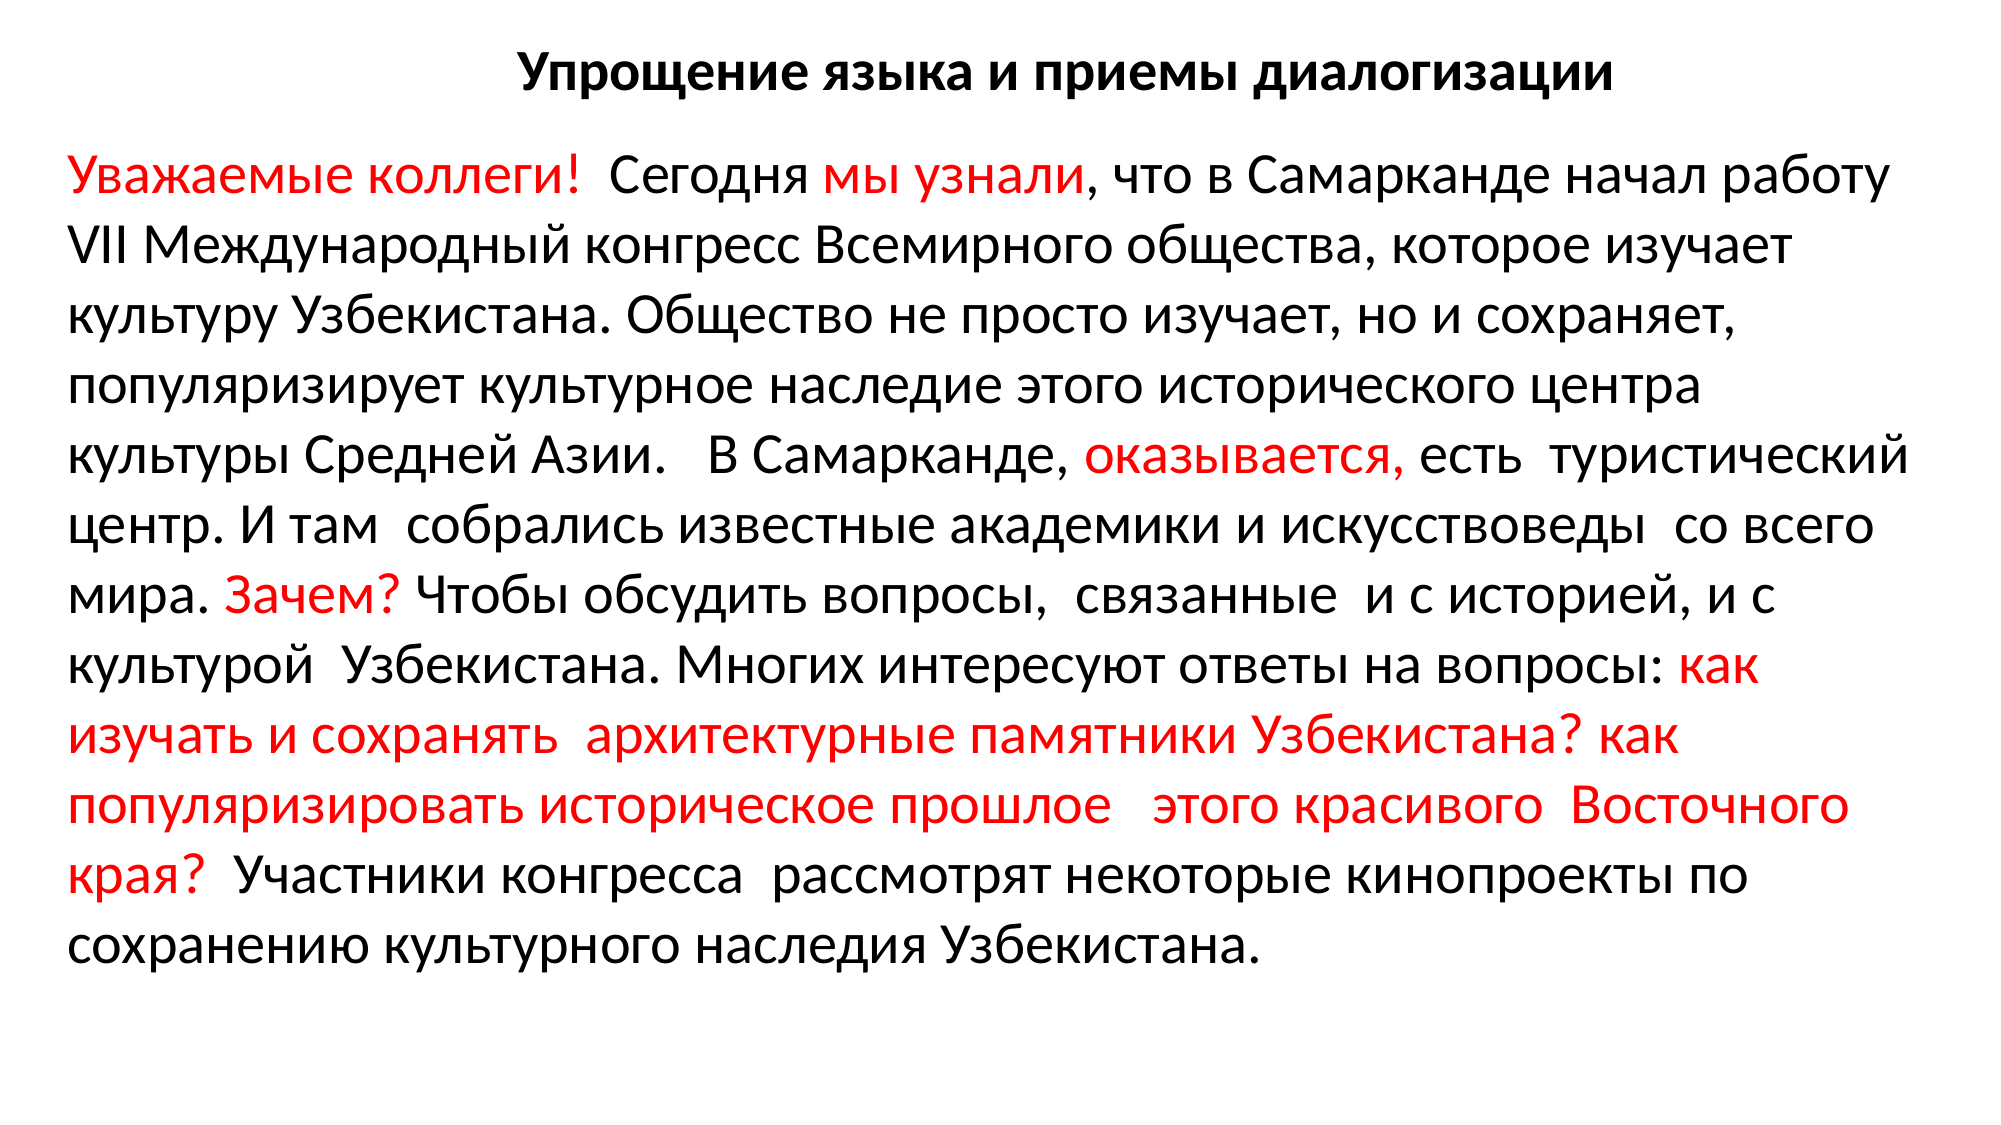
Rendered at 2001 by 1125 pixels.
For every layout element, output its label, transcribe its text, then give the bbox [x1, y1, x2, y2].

text_box Упрощение языка и приемы диалогизации [502, 25, 1729, 110]
text_box Уважаемые коллеги! Сегодня мы узнали, что в Самарканде начал работу VII Международный конгресс Всемирного общества, которое изучает культуру Узбекистана. Общество не просто изучает, но и сохраняет, популяризирует культурное наследие этого исторического центра культуры Средней Азии. В Самарканде, оказывается, есть туристический центр. И там собрались известные академики и искусствоведы со всего мира. Зачем? Чтобы обсудить вопросы, связанные и с историей, и с культурой Узбекистана. Многих интересуют ответы на вопросы: как изучать и сохранять архитектурные памятники Узбекистана? как популяризировать историческое прошлое этого красивого Восточного края? Участники конгресса рассмотрят некоторые кинопроекты по сохранению культурного наследия Узбекистана. [52, 127, 1948, 983]
